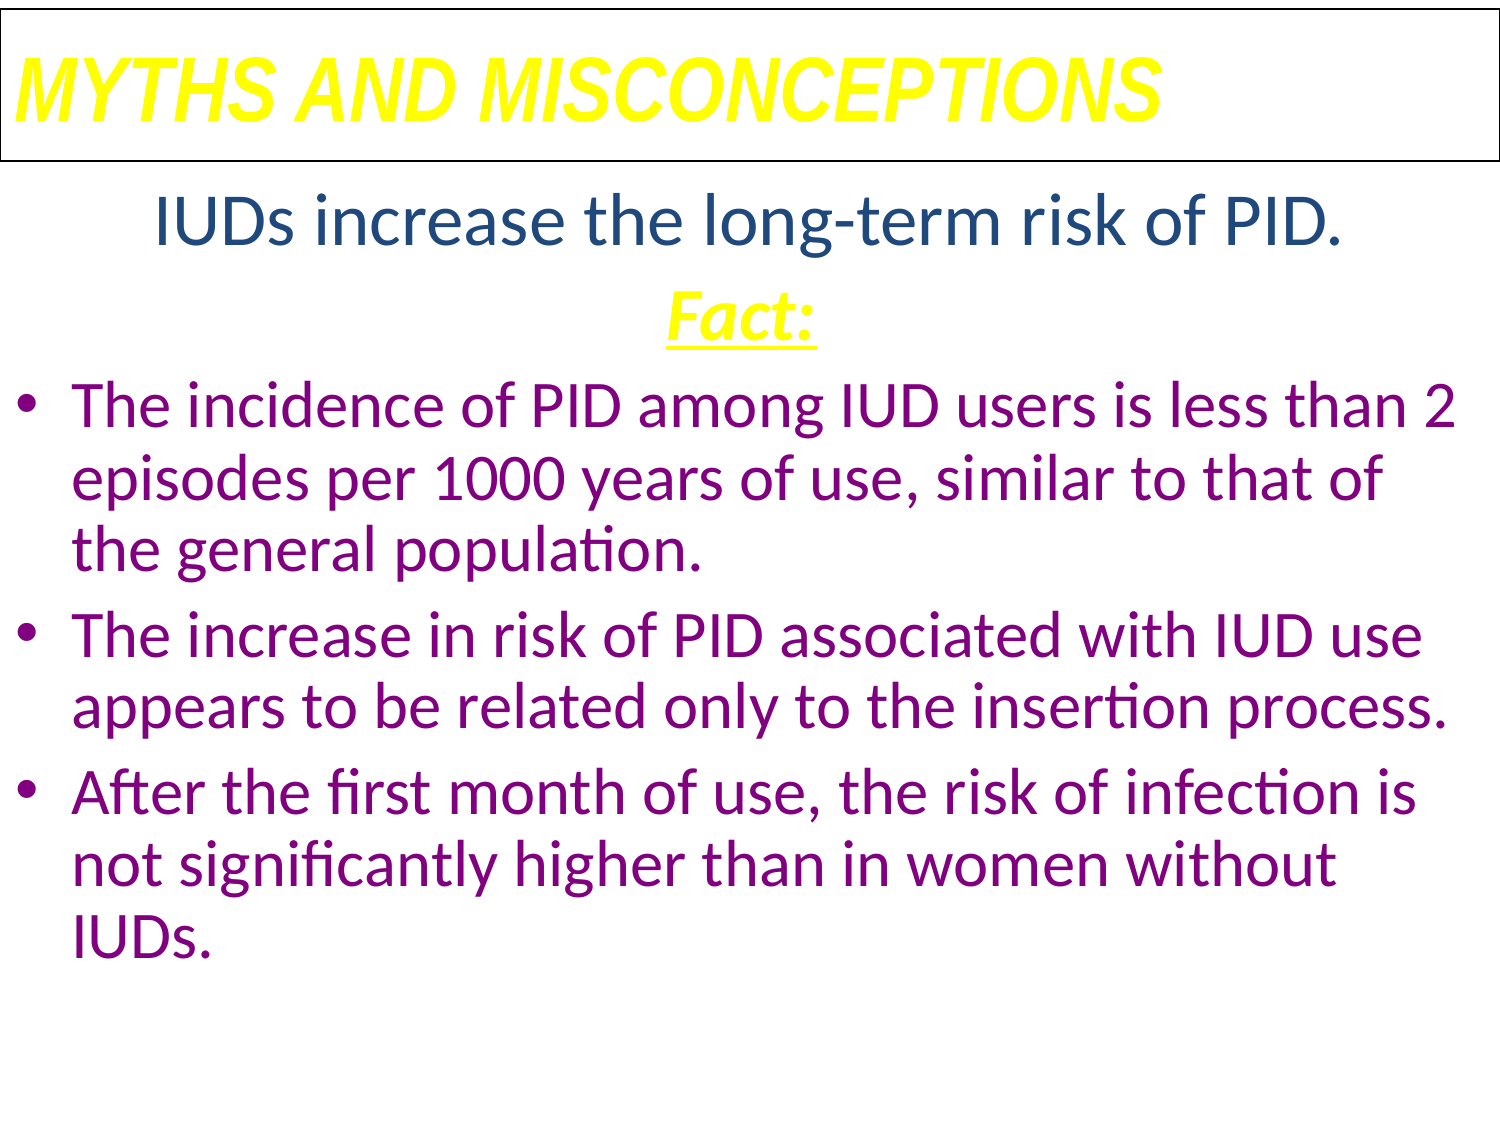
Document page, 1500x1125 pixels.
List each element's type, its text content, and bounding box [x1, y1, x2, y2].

list IUDs increase the long-term risk of PID. Fact: The incidence of PID among IUD users is less than 2 episodes per 1000 years of use, similar to that of the general population. The increase in risk of PID associated with IUD use appears to be related only to the insertion process. After the first month of use, the risk of infection is not significantly higher than in women without IUDs. [0, 172, 1500, 1125]
text_box MYTHS AND MISCONCEPTIONS [0, 8, 1500, 161]
